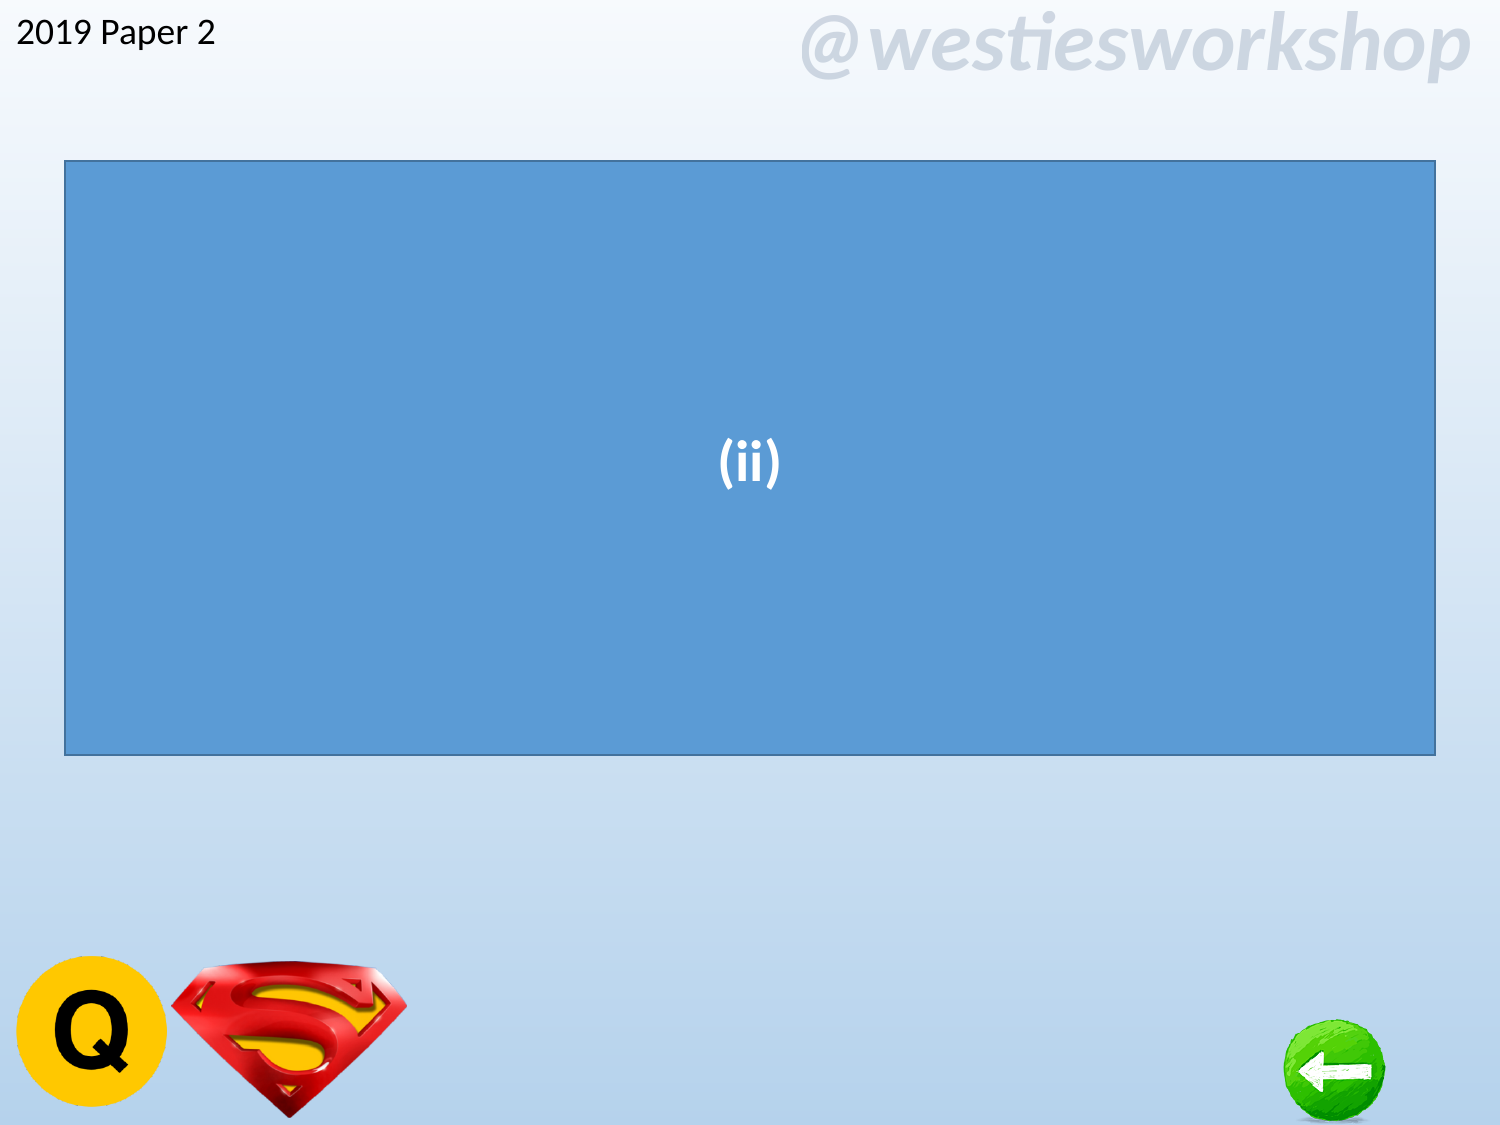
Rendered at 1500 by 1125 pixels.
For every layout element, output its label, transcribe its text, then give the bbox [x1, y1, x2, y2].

text_box 2019 Paper 2 [1, 0, 232, 60]
picture [0, 932, 407, 1125]
picture [64, 160, 1436, 756]
picture [1281, 1019, 1387, 1125]
